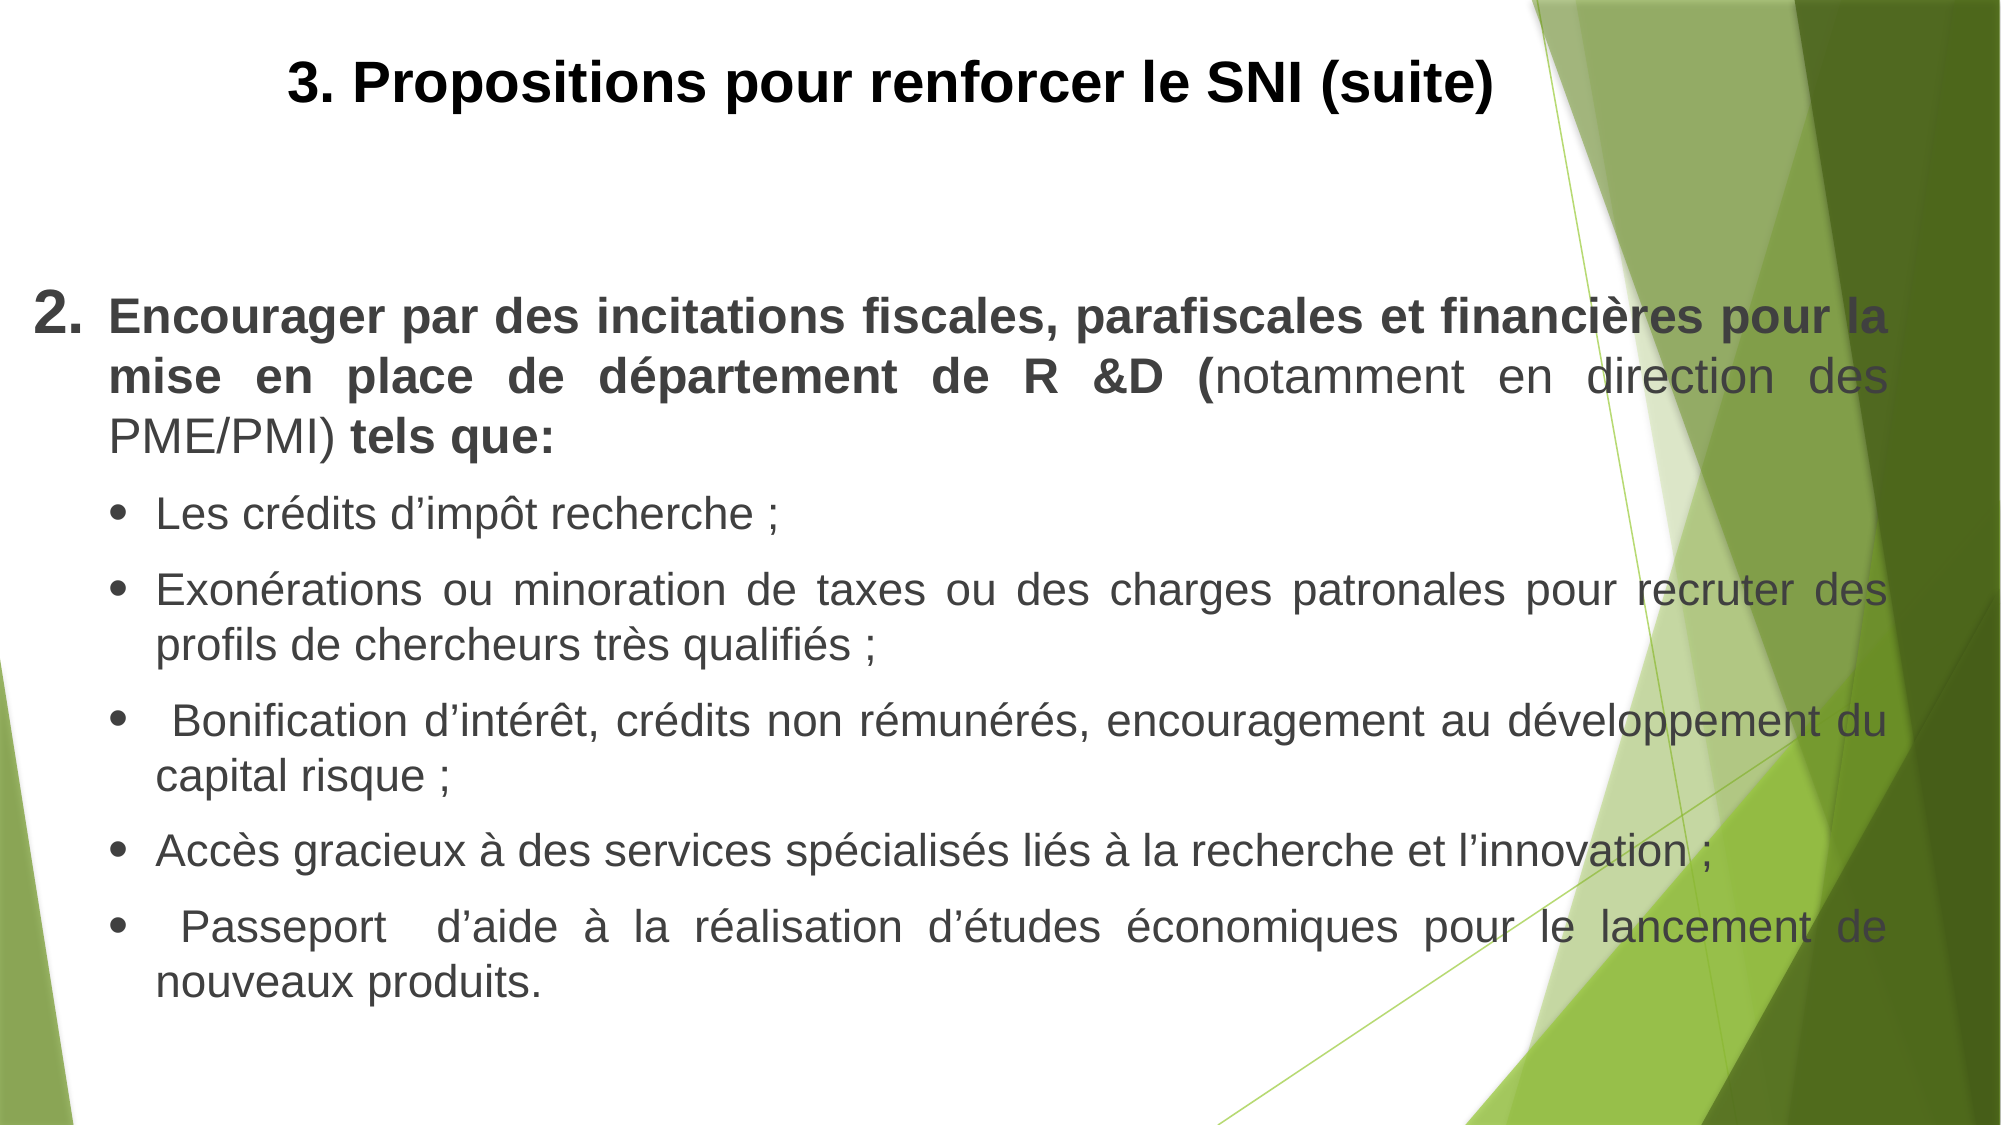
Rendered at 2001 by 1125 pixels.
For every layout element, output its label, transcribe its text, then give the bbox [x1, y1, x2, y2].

list Encourager par des incitations fiscales, parafiscales et financières pour la mise en place de département de R &D (notamment en direction des PME/PMI) tels que: Les crédits d’impôt recherche ; Exonérations ou minoration de taxes ou des charges patronales pour recruter des profils de chercheurs très qualifiés ; Bonification d’intérêt, crédits non rémunérés, encouragement au développement du capital risque ; Accès gracieux à des services spécialisés liés à la recherche et l’innovation ; Passeport d’aide à la réalisation d’études économiques pour le lancement de nouveaux produits. [18, 275, 1904, 1086]
title 3. Propositions pour renforcer le SNI (suite) [111, 36, 1673, 121]
